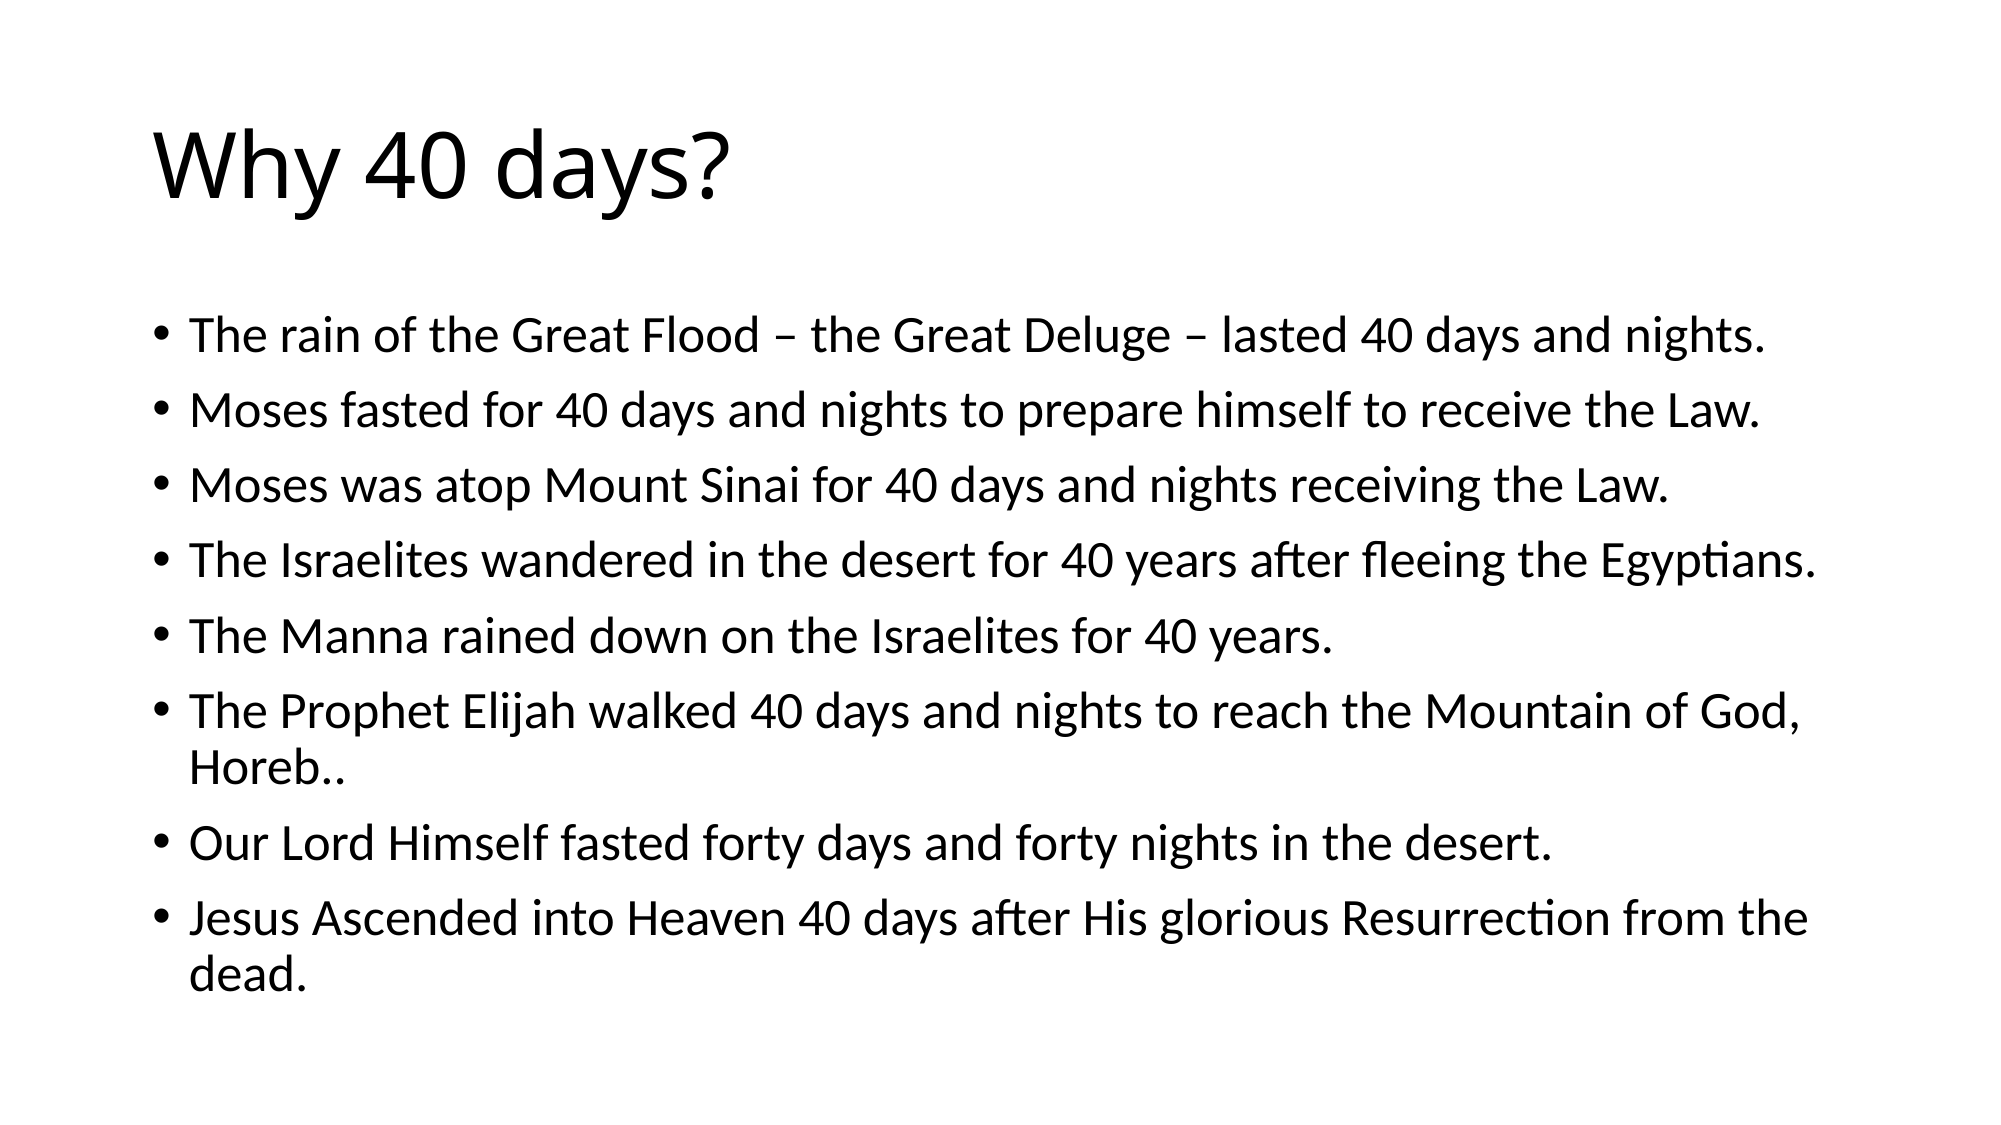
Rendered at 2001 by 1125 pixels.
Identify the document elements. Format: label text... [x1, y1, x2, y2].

title Why 40 days? [137, 59, 1863, 278]
list The rain of the Great Flood – the Great Deluge – lasted 40 days and nights. Moses fasted for 40 days and nights to prepare himself to receive the Law. Moses was atop Mount Sinai for 40 days and nights receiving the Law. The Israelites wandered in the desert for 40 years after fleeing the Egyptians. The Manna rained down on the Israelites for 40 years. The Prophet Elijah walked 40 days and nights to reach the Mountain of God, Horeb.. Our Lord Himself fasted forty days and forty nights in the desert. Jesus Ascended into Heaven 40 days after His glorious Resurrection from the dead. [137, 299, 1863, 1014]
